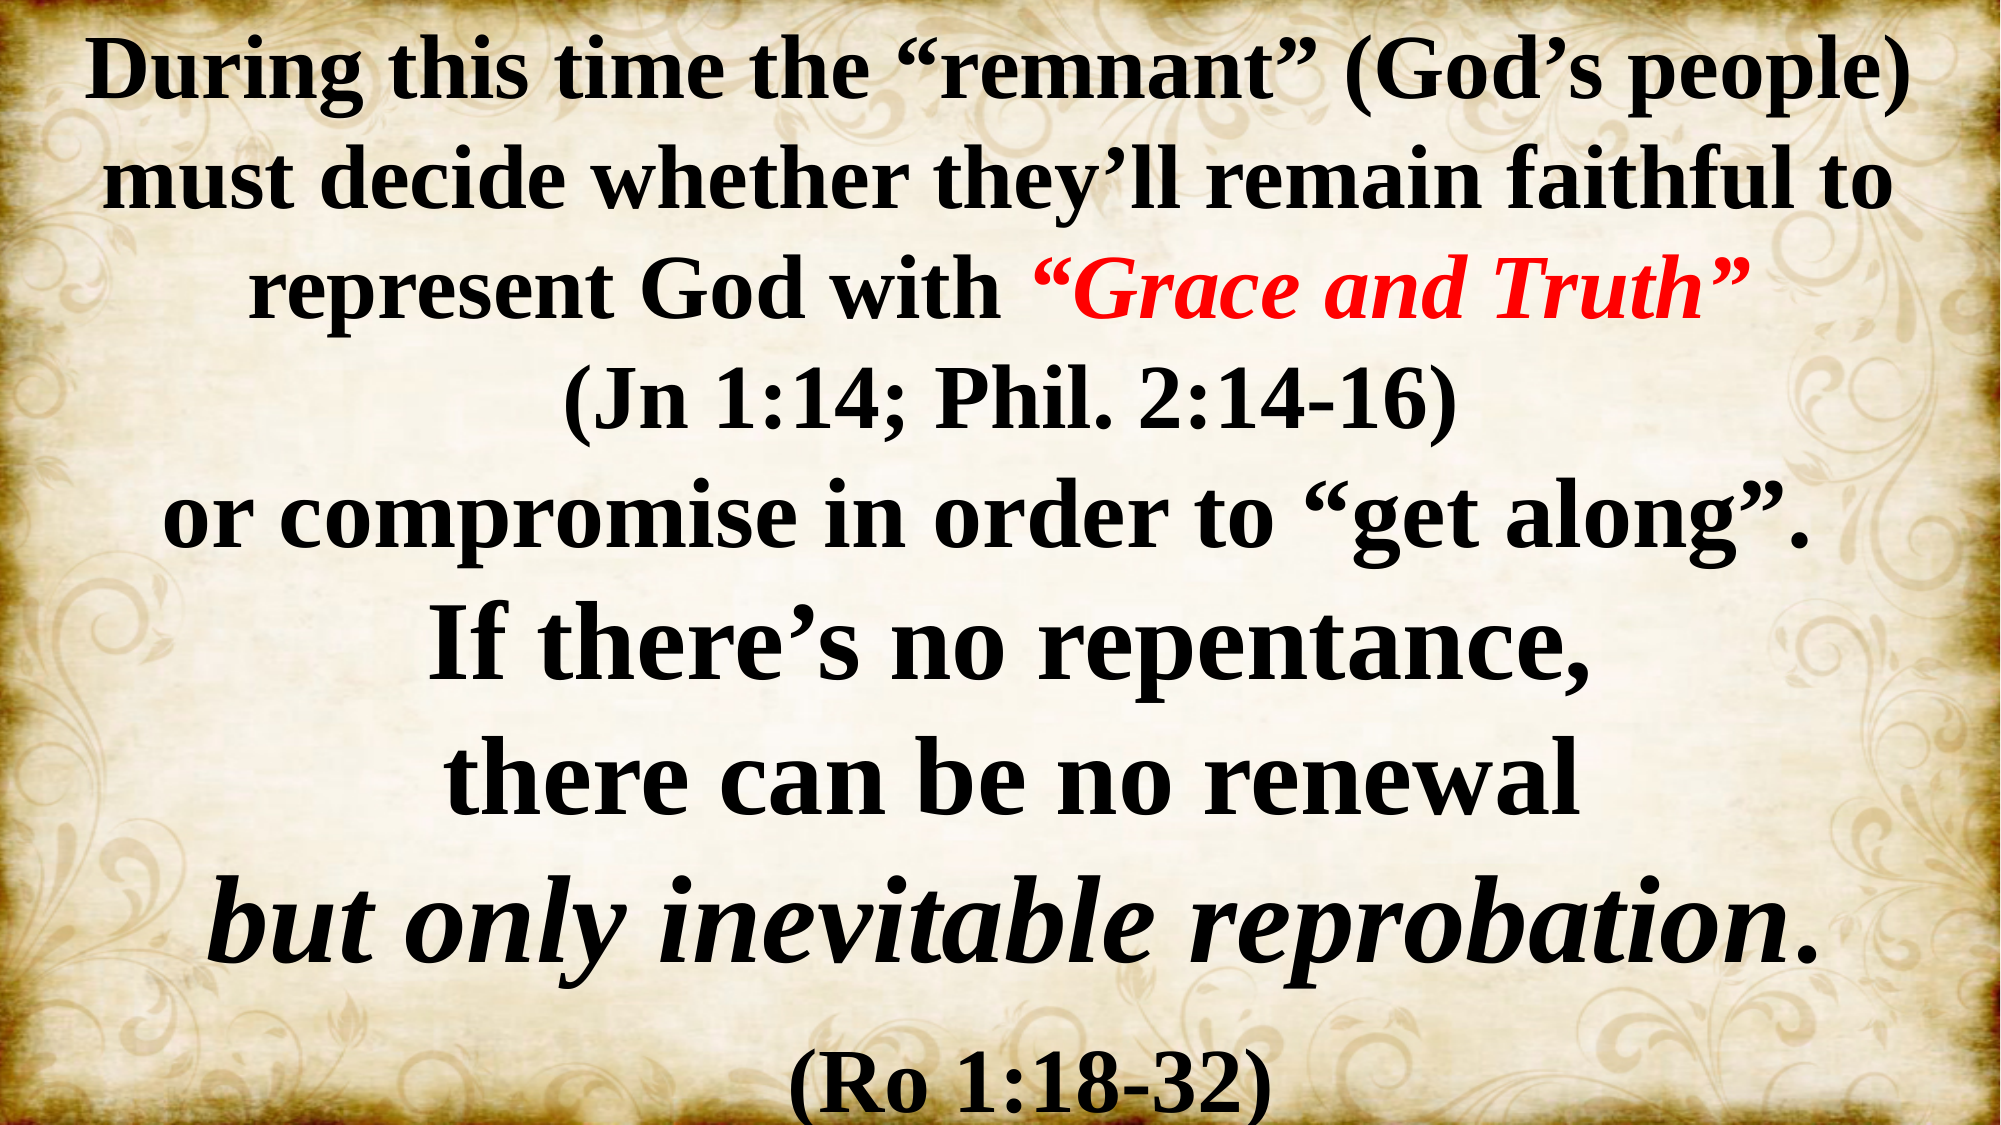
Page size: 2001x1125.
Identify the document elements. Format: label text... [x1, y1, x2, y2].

text_box During this time the “remnant” (God’s people) must decide whether they’ll remain faithful to represent God with “Grace and Truth” (Jn 1:14; Phil. 2:14-16) or compromise in order to “get along”. If there’s no repentance, there can be no renewal but only inevitable reprobation. (Ro 1:18-32) [0, 0, 2000, 1125]
